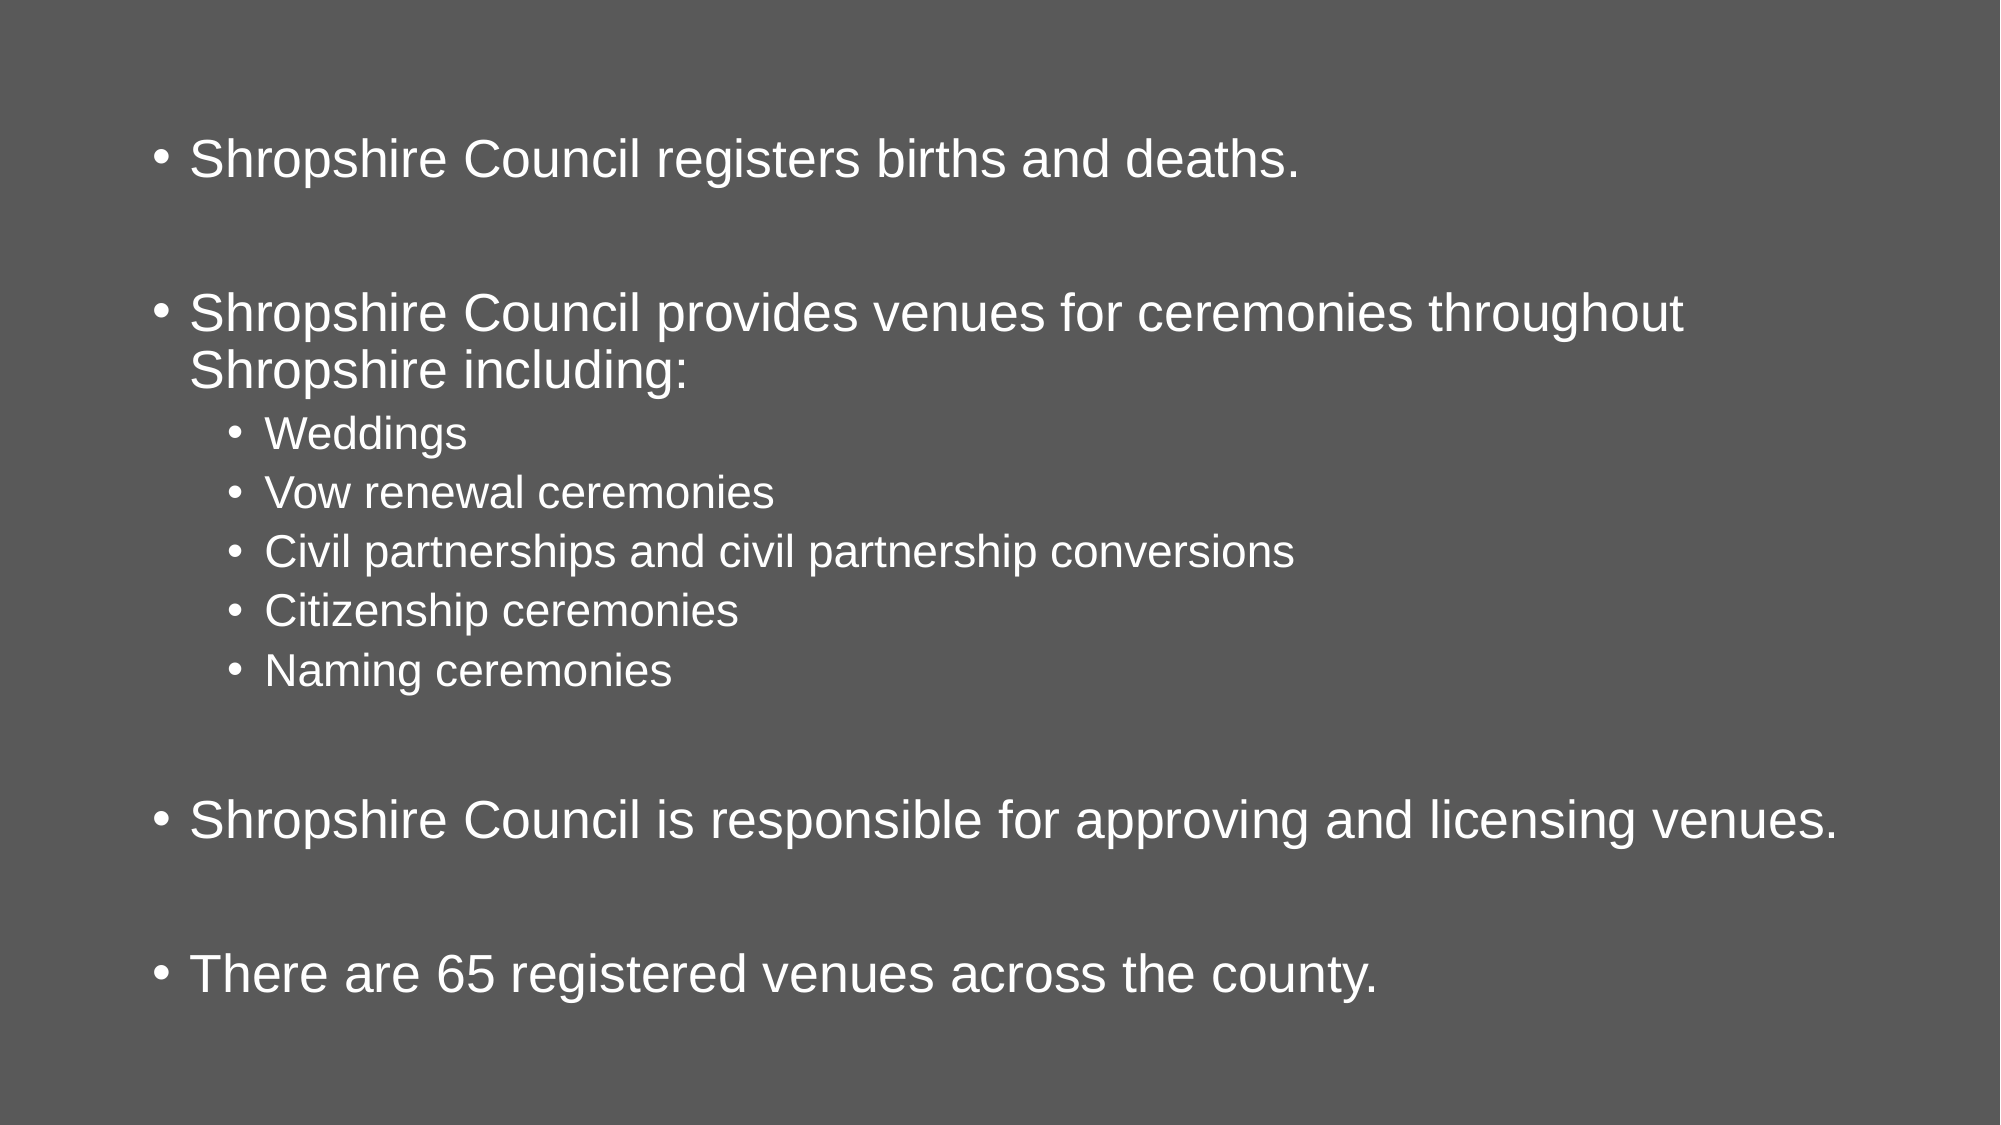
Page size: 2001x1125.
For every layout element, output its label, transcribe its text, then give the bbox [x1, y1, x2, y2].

list Shropshire Council registers births and deaths. Shropshire Council provides venues for ceremonies throughout Shropshire including: Weddings Vow renewal ceremonies Civil partnerships and civil partnership conversions Citizenship ceremonies Naming ceremonies Shropshire Council is responsible for approving and licensing venues. There are 65 registered venues across the county. [137, 123, 1863, 1060]
